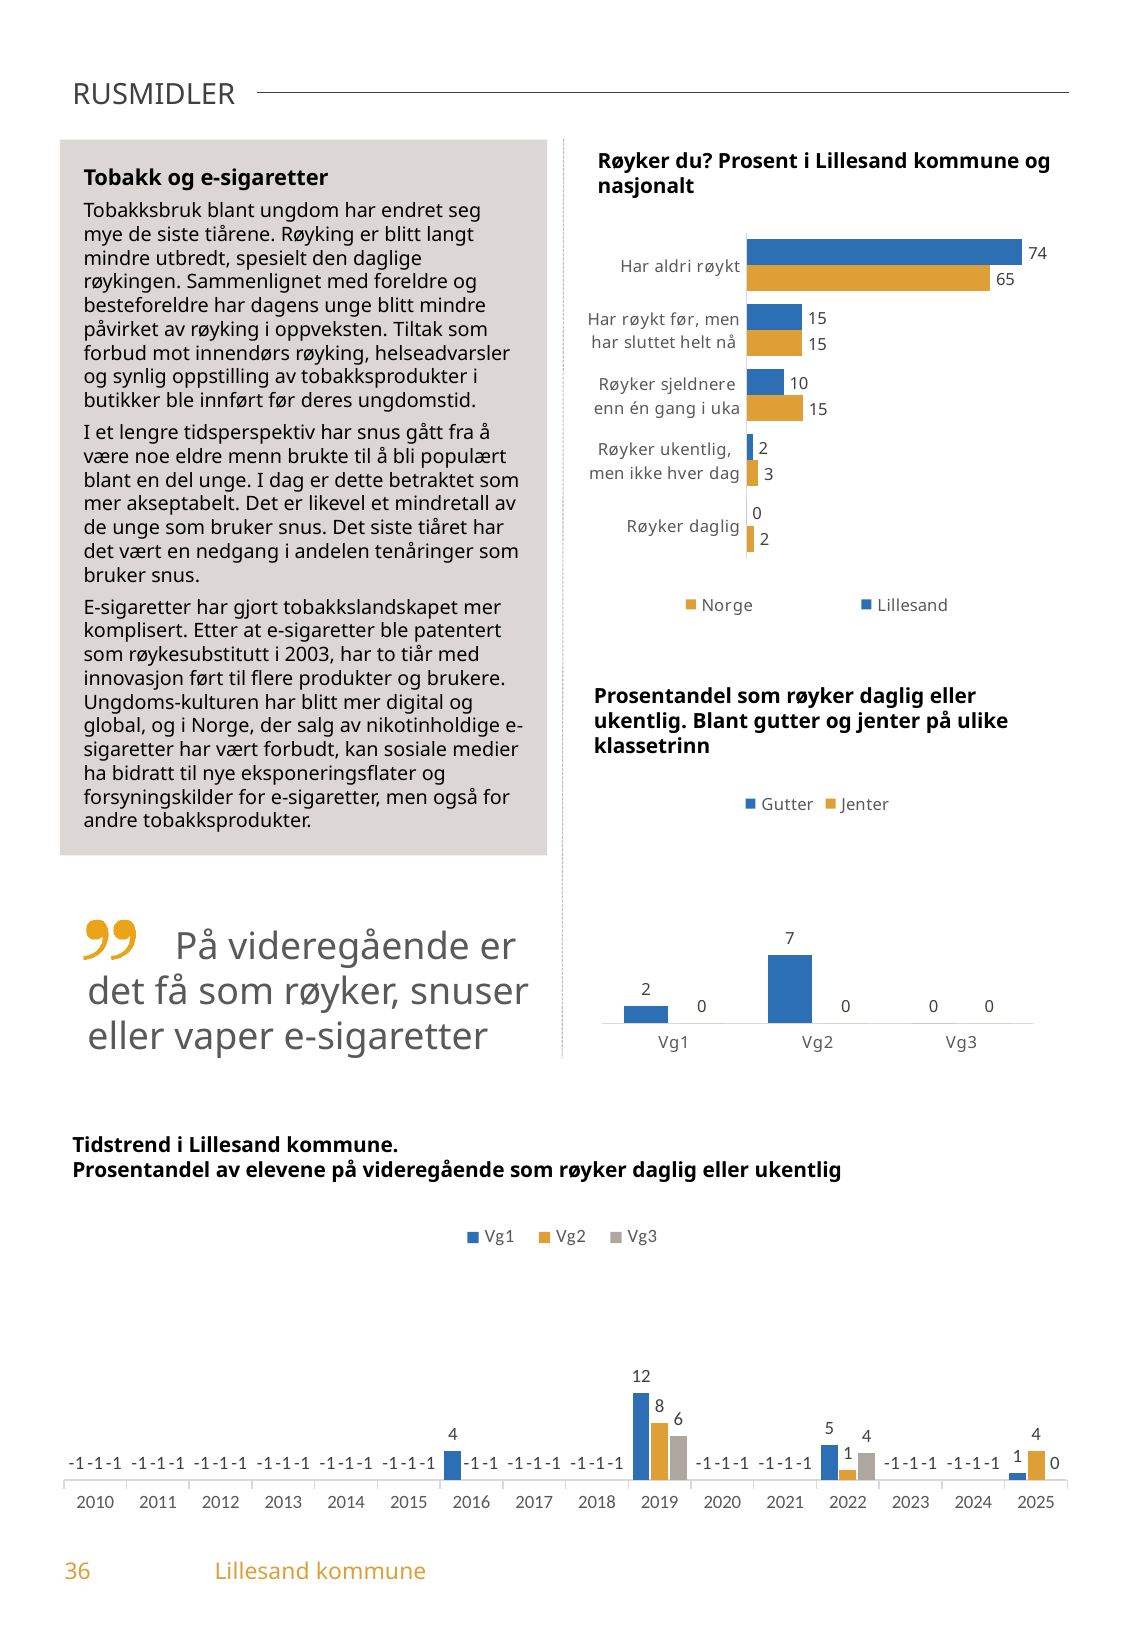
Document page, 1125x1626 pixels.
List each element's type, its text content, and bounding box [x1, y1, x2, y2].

picture [77, 914, 139, 965]
text_box Tidstrend i Lillesand kommune. Prosentandel av elevene på videregående som røyker daglig eller ukentlig [57, 1124, 1070, 1190]
text_box Tobakk og e-sigaretter Tobakksbruk blant ungdom har endret seg mye de siste tiårene. Røyking er blitt langt mindre utbredt, spesielt den daglige røykingen. Sammenlignet med foreldre og besteforeldre har dagens unge blitt mindre påvirket av røyking i oppveksten. Tiltak som forbud mot innendørs røyking, helseadvarsler og synlig oppstilling av tobakksprodukter i butikker ble innført før deres ungdomstid. I et lengre tidsperspektiv har snus gått fra å være noe eldre menn brukte til å bli populært blant en del unge. I dag er dette betraktet som mer akseptabelt. Det er likevel et mindretall av de unge som bruker snus. Det siste tiåret har det vært en nedgang i andelen tenåringer som bruker snus. E-sigaretter har gjort tobakkslandskapet mer komplisert. Etter at e-sigaretter ble patentert som røykesubstitutt i 2003, har to tiår med innovasjon ført til flere produkter og brukere. Ungdoms-kulturen har blitt mer digital og global, og i Norge, der salg av nikotinholdige e-sigaretter har vært forbudt, kan sosiale medier ha bidratt til nye eksponeringsflater og forsyningskilder for e-sigaretter, men også for andre tobakksprodukter. [59, 139, 548, 856]
chart [579, 774, 1057, 1068]
text_box På videregående er det få som røyker, snuser eller vaper e-sigaretter [68, 914, 547, 1065]
text_box 36 Lillesand kommune [49, 1549, 1049, 1592]
chart [57, 1203, 1070, 1525]
chart [578, 223, 1055, 635]
text_box Røyker du? Prosent i Lillesand kommune og nasjonalt [582, 140, 1070, 205]
text_box RUSMIDLER [57, 68, 1067, 118]
text_box Prosentandel som røyker daglig eller ukentlig. Blant gutter og jenter på ulike klassetrinn [579, 675, 1055, 765]
